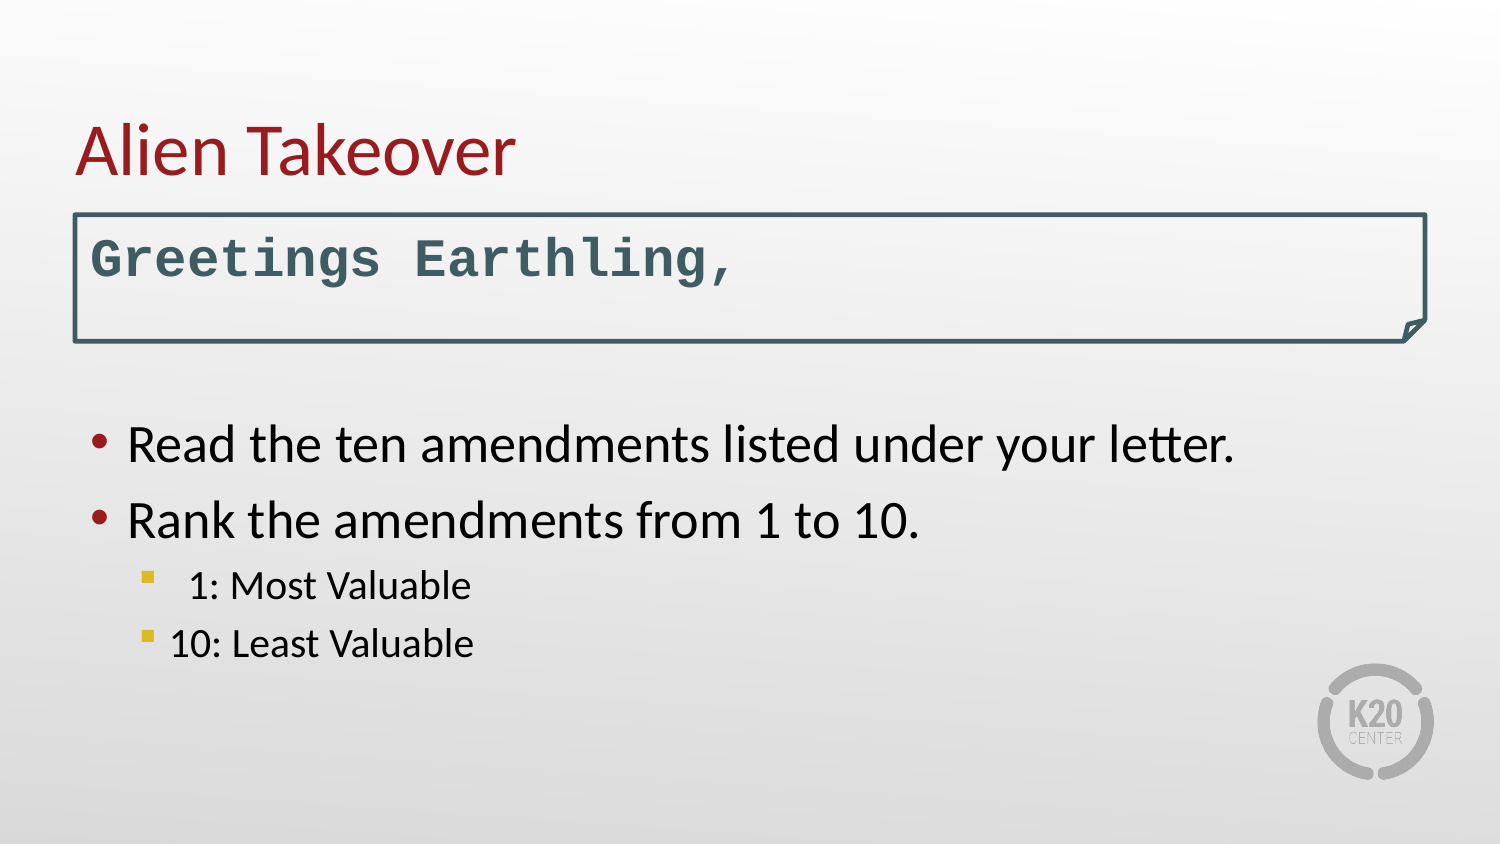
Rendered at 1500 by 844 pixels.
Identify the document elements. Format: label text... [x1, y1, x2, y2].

text_box [74, 214, 1425, 342]
list Greetings Earthling, Read the ten amendments listed under your letter. Rank the amendments from 1 to 10. 1: Most Valuable 10: Least Valuable [75, 322, 1425, 779]
title Alien Takeover [75, 50, 1425, 191]
